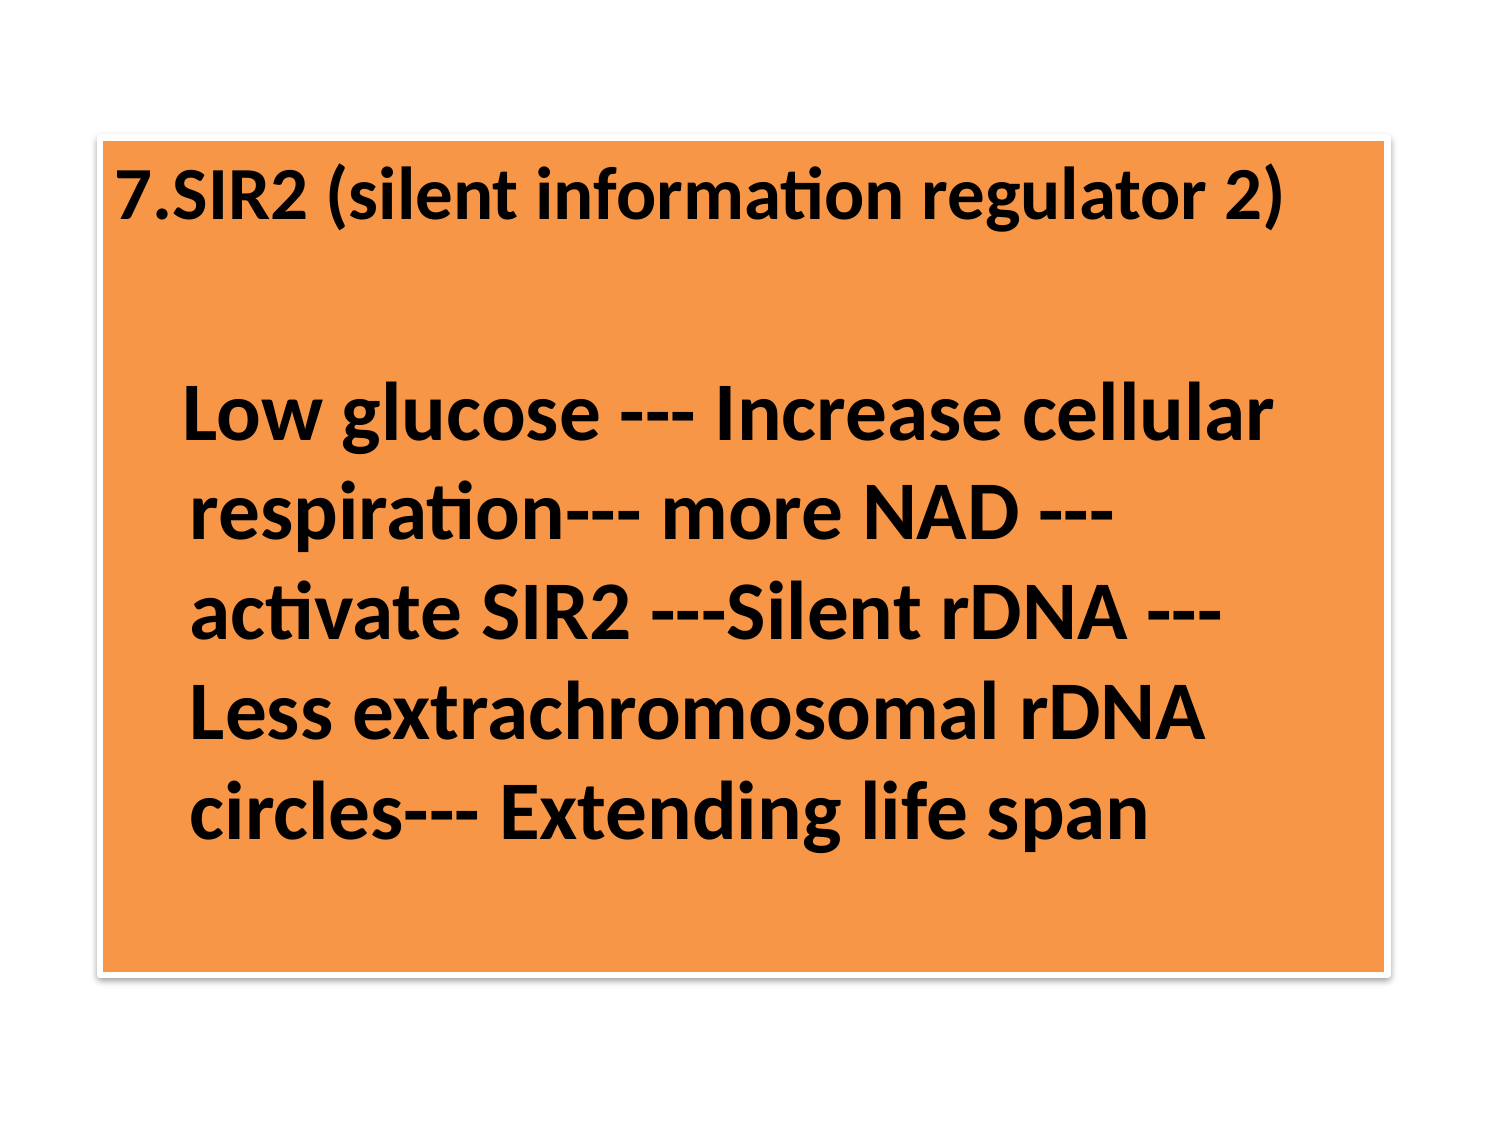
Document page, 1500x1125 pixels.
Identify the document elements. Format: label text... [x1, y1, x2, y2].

list 7.SIR2 (silent information regulator 2) Low glucose --- Increase cellular respiration--- more NAD --- activate SIR2 ---Silent rDNA --- Less extrachromosomal rDNA circles--- Extending life span [97, 134, 1391, 978]
